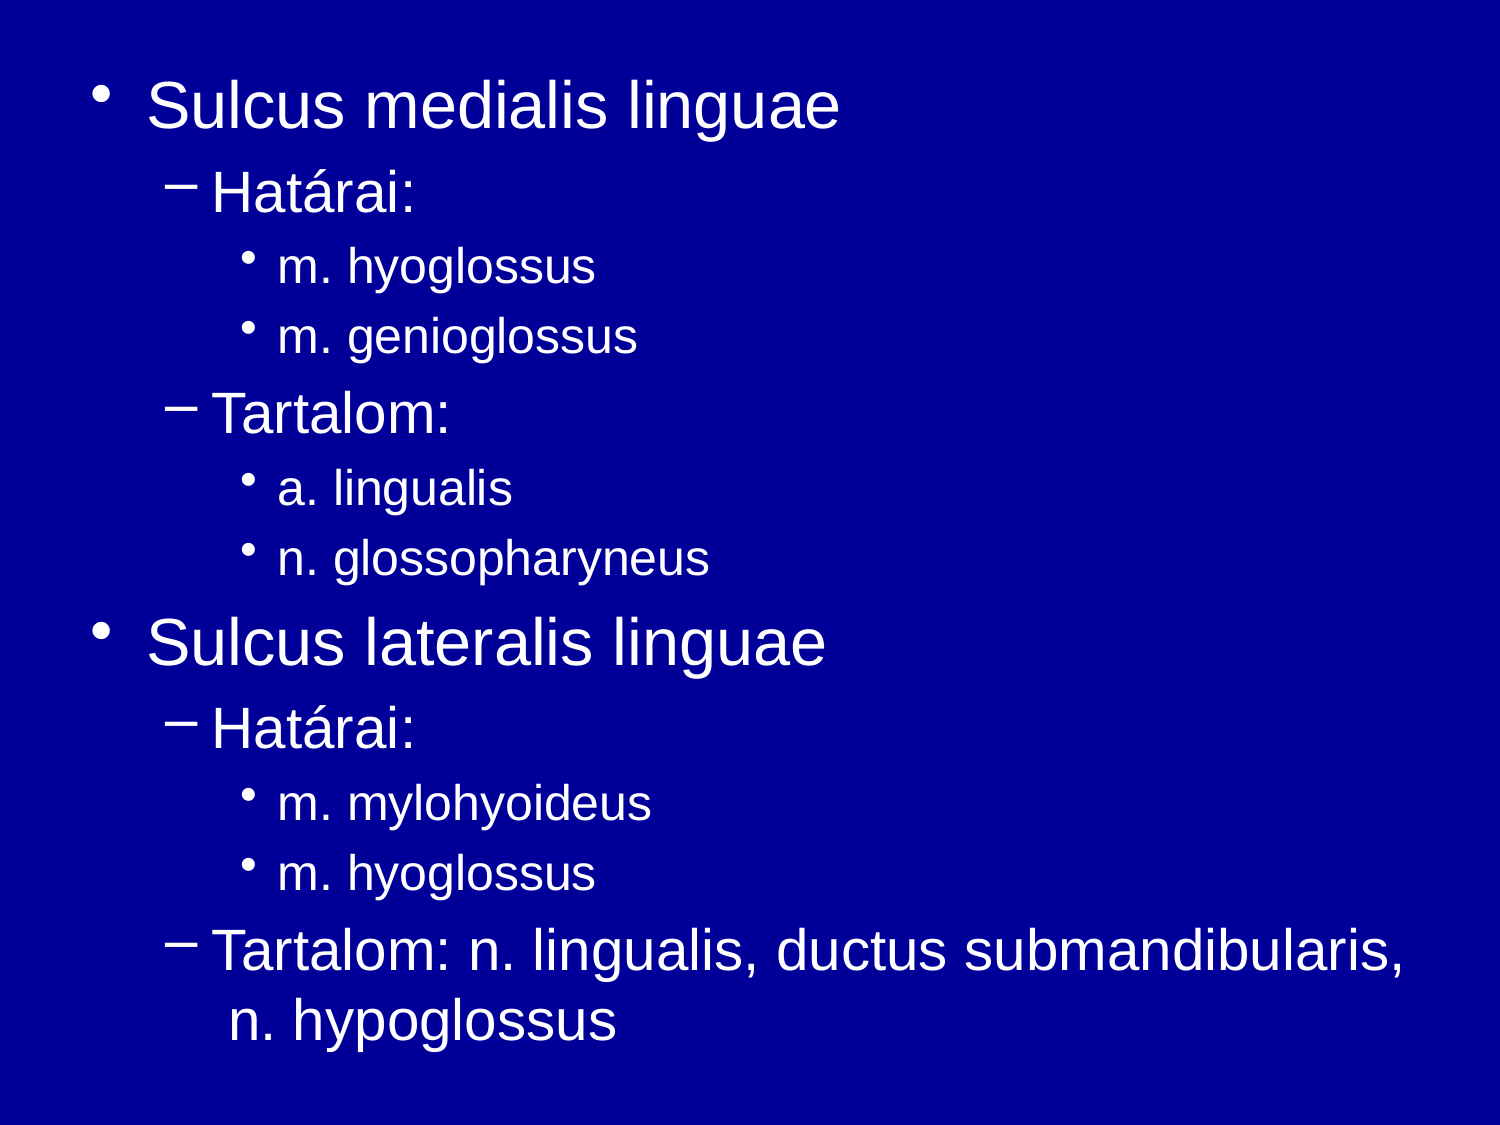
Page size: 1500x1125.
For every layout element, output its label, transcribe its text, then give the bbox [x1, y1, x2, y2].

list Sulcus medialis linguae Határai: m. hyoglossus m. genioglossus Tartalom: a. lingualis n. glossopharyneus Sulcus lateralis linguae Határai: m. mylohyoideus m. hyoglossus Tartalom: n. lingualis, ductus submandibularis, n. hypoglossus [75, 54, 1425, 1005]
